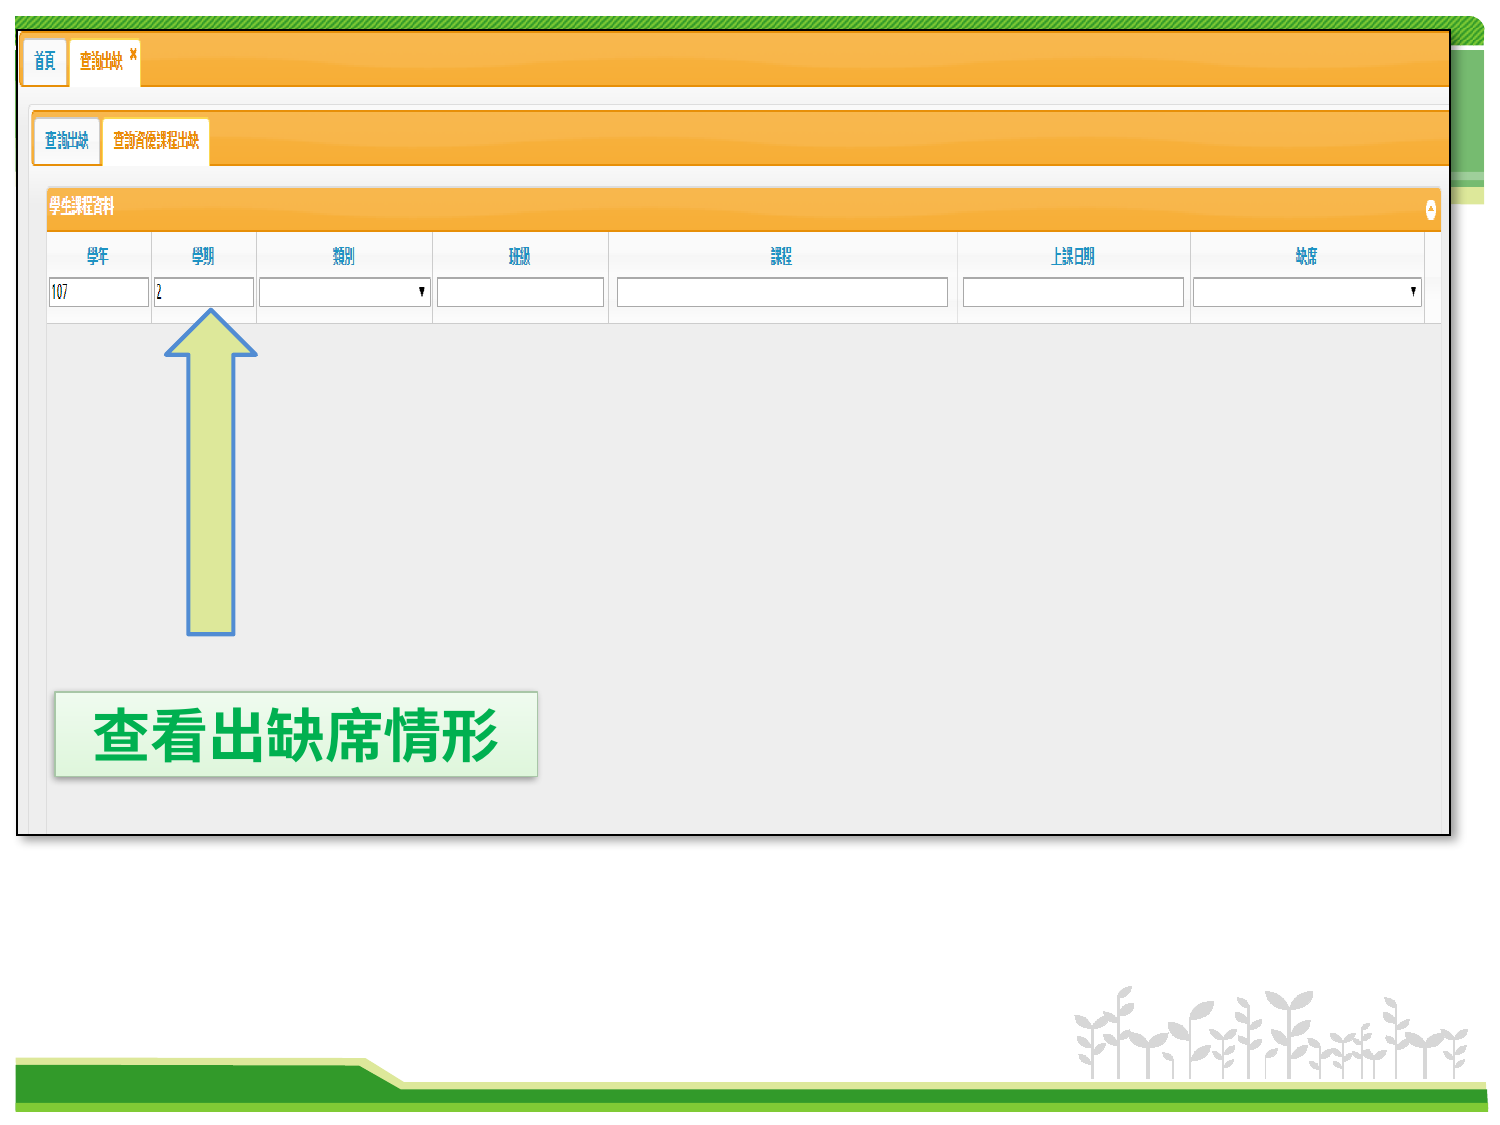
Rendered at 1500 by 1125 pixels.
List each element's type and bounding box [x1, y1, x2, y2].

picture [17, 30, 1449, 835]
picture [15, 16, 1485, 46]
